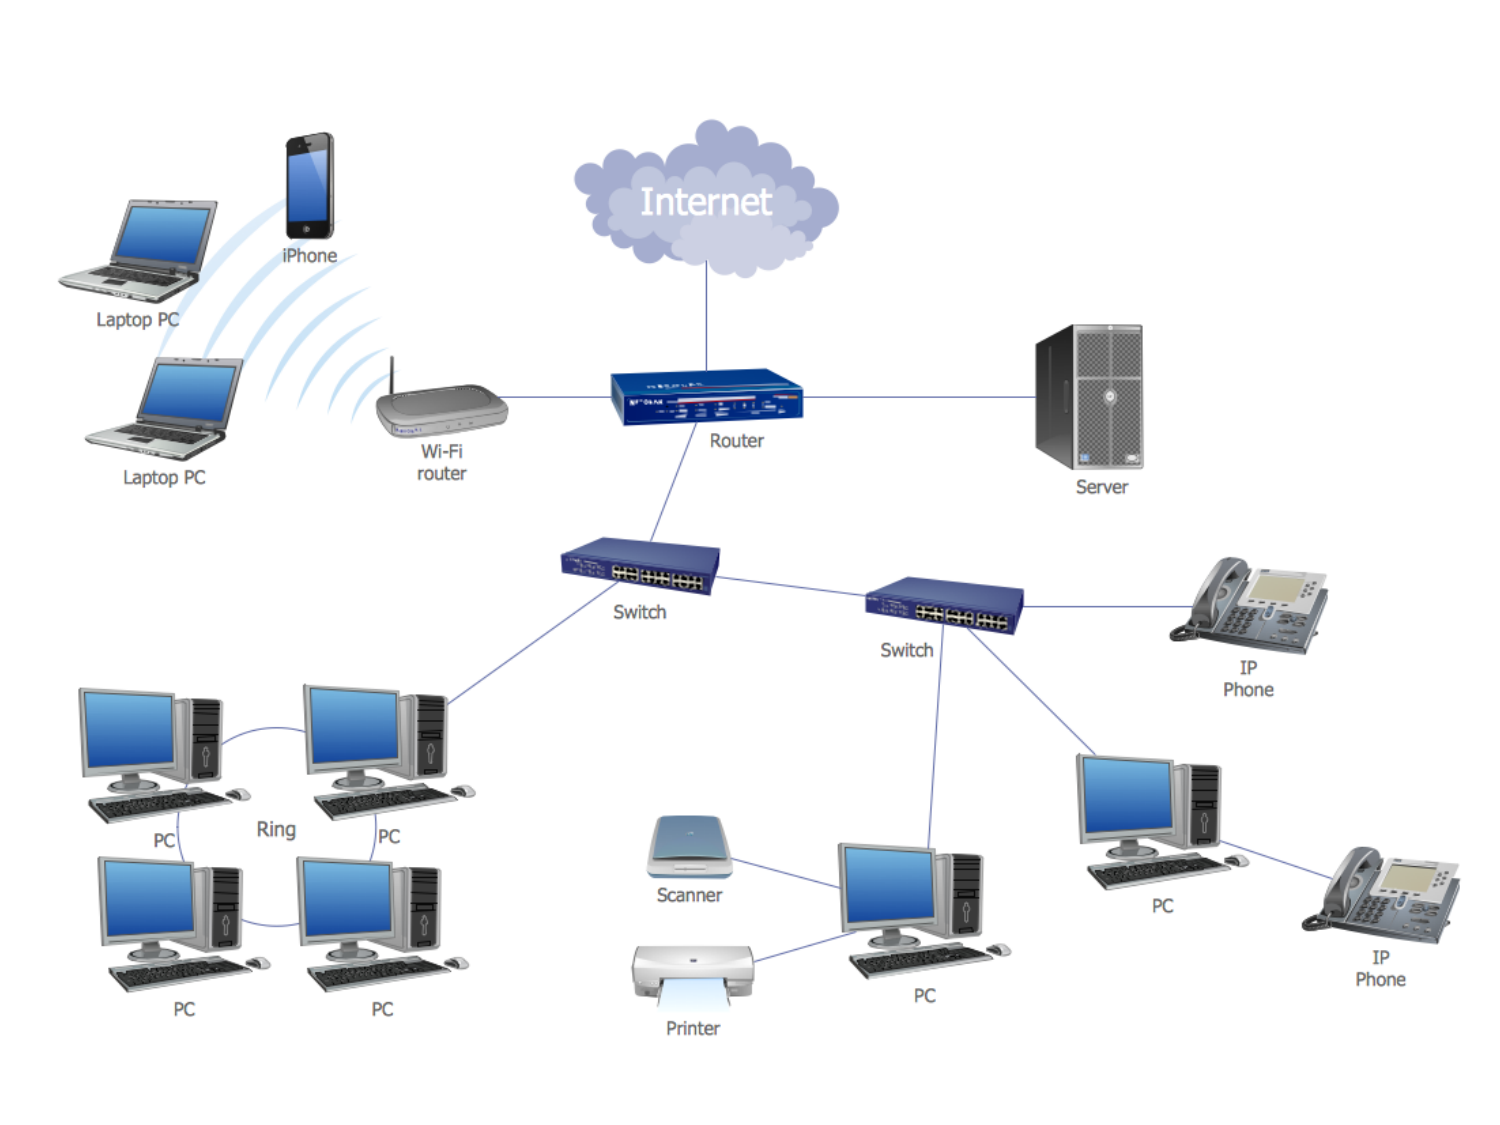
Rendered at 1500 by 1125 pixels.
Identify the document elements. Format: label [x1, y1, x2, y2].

picture [35, 95, 1483, 1082]
